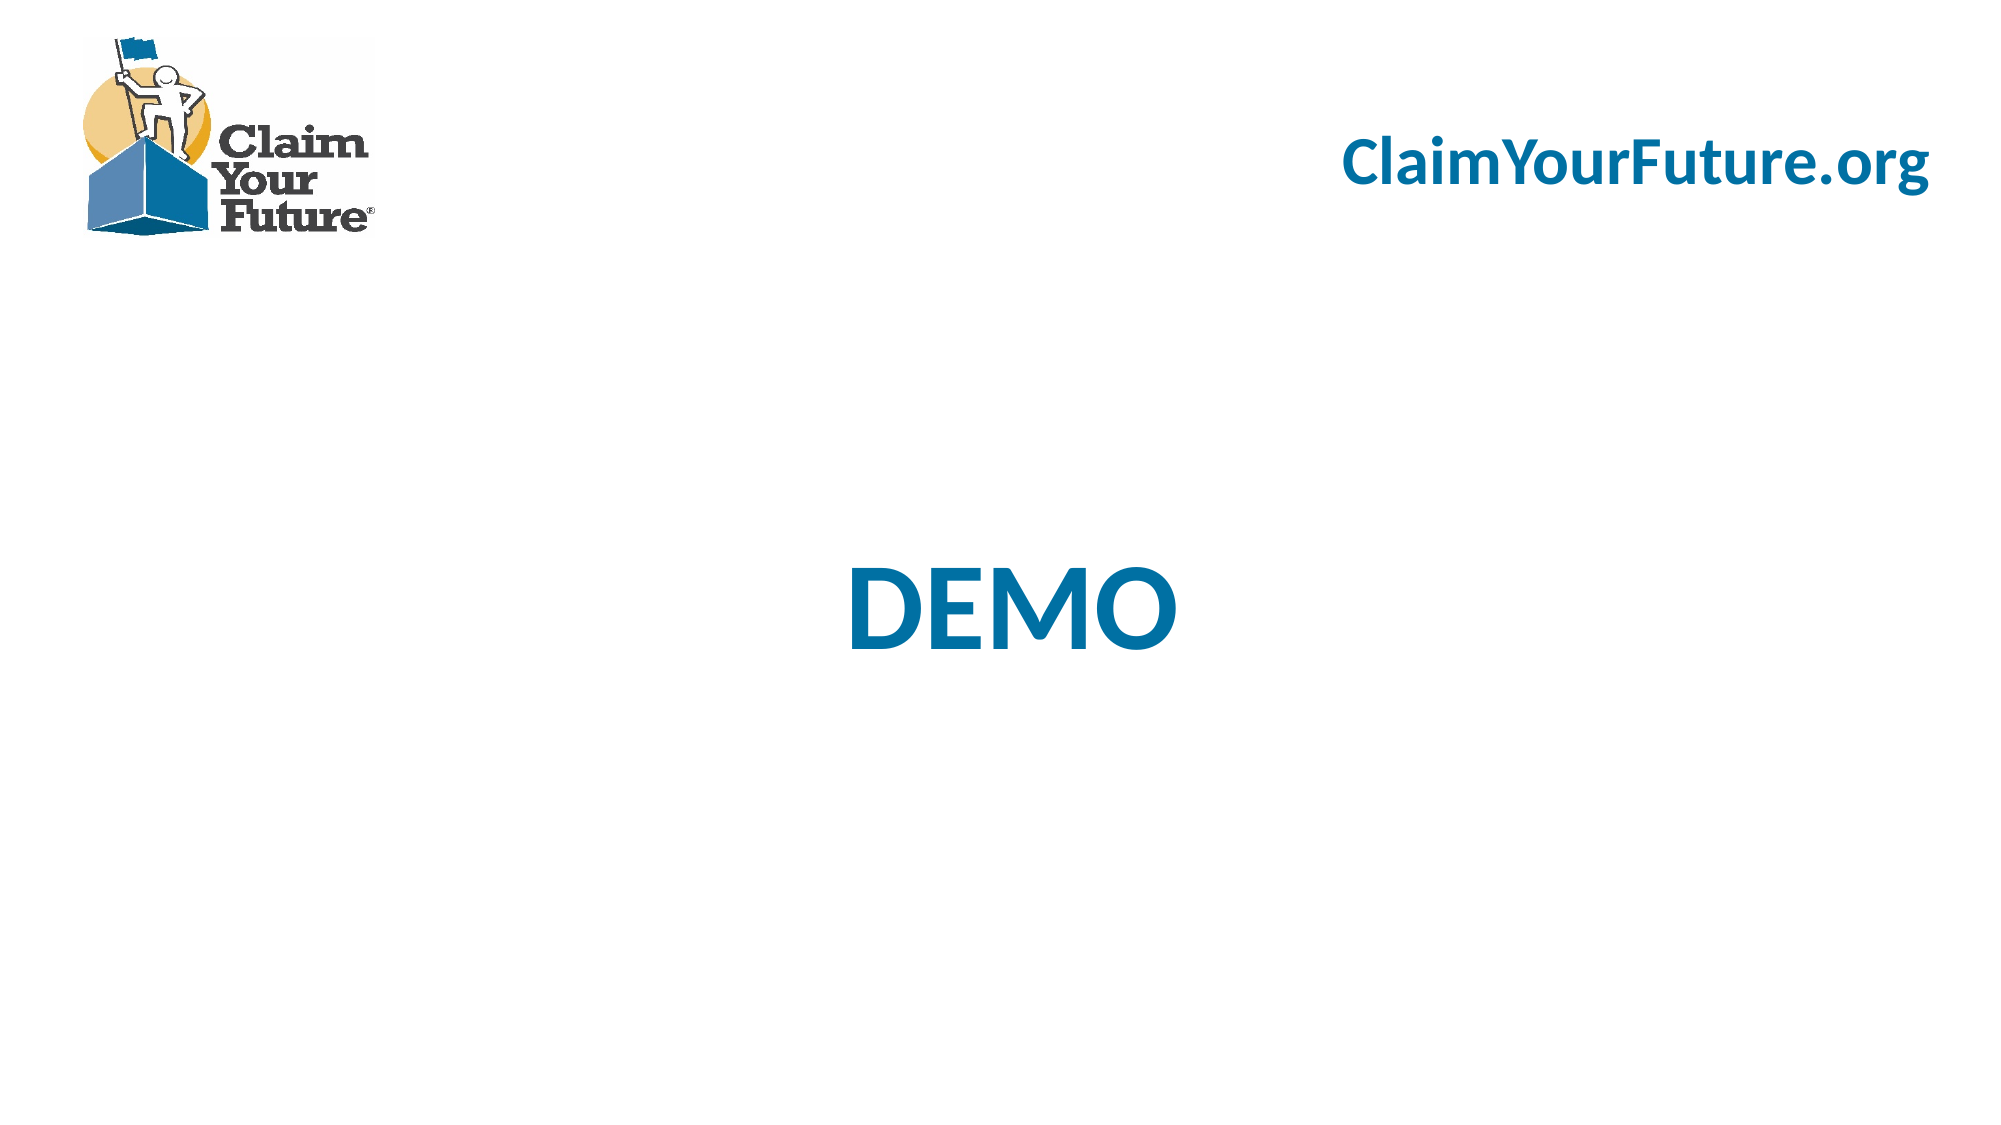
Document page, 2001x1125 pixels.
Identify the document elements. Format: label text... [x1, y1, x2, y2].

picture [83, 37, 375, 238]
list DEMO [675, 277, 1350, 815]
title ClaimYourFuture.org [633, 102, 1946, 223]
